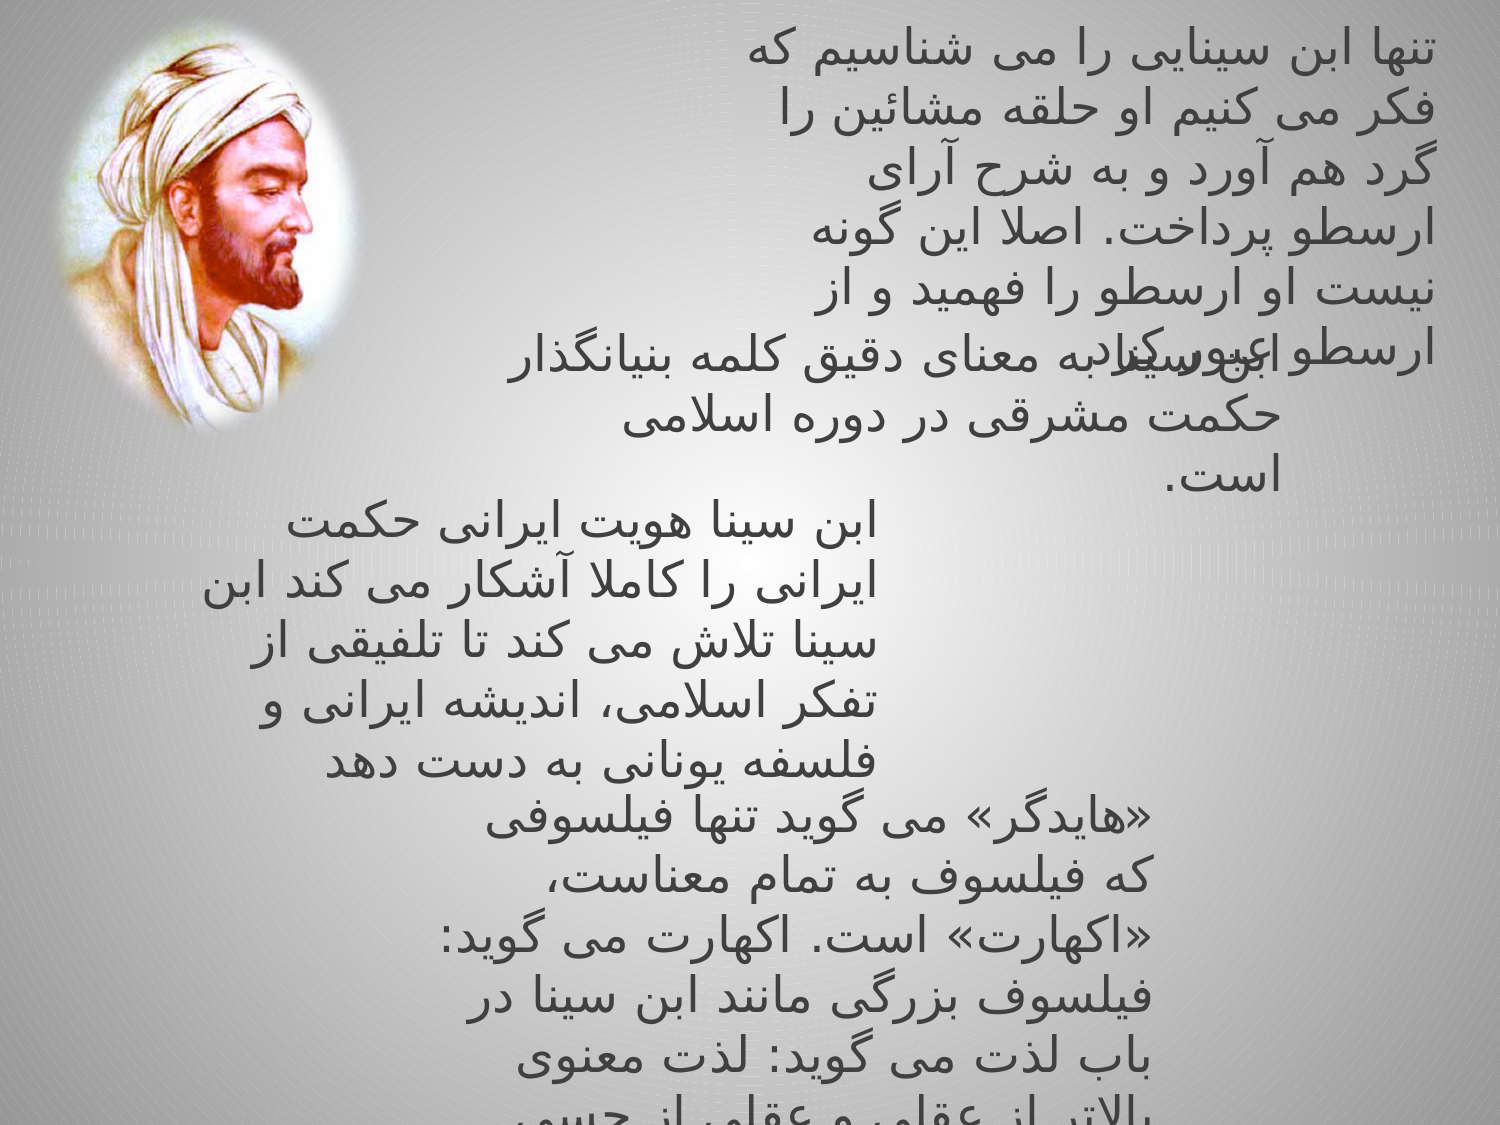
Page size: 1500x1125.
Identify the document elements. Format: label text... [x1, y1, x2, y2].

text_box ابن سینا هویت ایرانی حکمت ایرانی را کاملا آشکار می کند ابن سینا تلاش می کند تا تلفیقی از تفکر اسلامی، اندیشه ایرانی و فلسفه یونانی به دست دهد [144, 479, 895, 795]
picture [41, 4, 375, 442]
text_box «هایدگر» می گوید تنها فیلسوفی که فیلسوف به تمام معناست، «اکهارت» است. اکهارت می گوید: فیلسوف بزرگی مانند ابن سینا در باب لذت می گوید: لذت معنوی بالاتر از عقلی و عقلی از حسی است [419, 775, 1170, 1125]
text_box تنها ابن سینایی را می شناسیم که فکر می کنیم او حلقه مشائین را گرد هم آورد و به شرح آرای ارسطو پرداخت. اصلا این گونه نیست او ارسطو را فهمید و از ارسطو عبور کرد [702, 7, 1453, 382]
text_box ابن سینا به معنای دقیق کلمه بنیانگذار حکمت مشرقی در دوره اسلامی است. [490, 314, 1299, 510]
